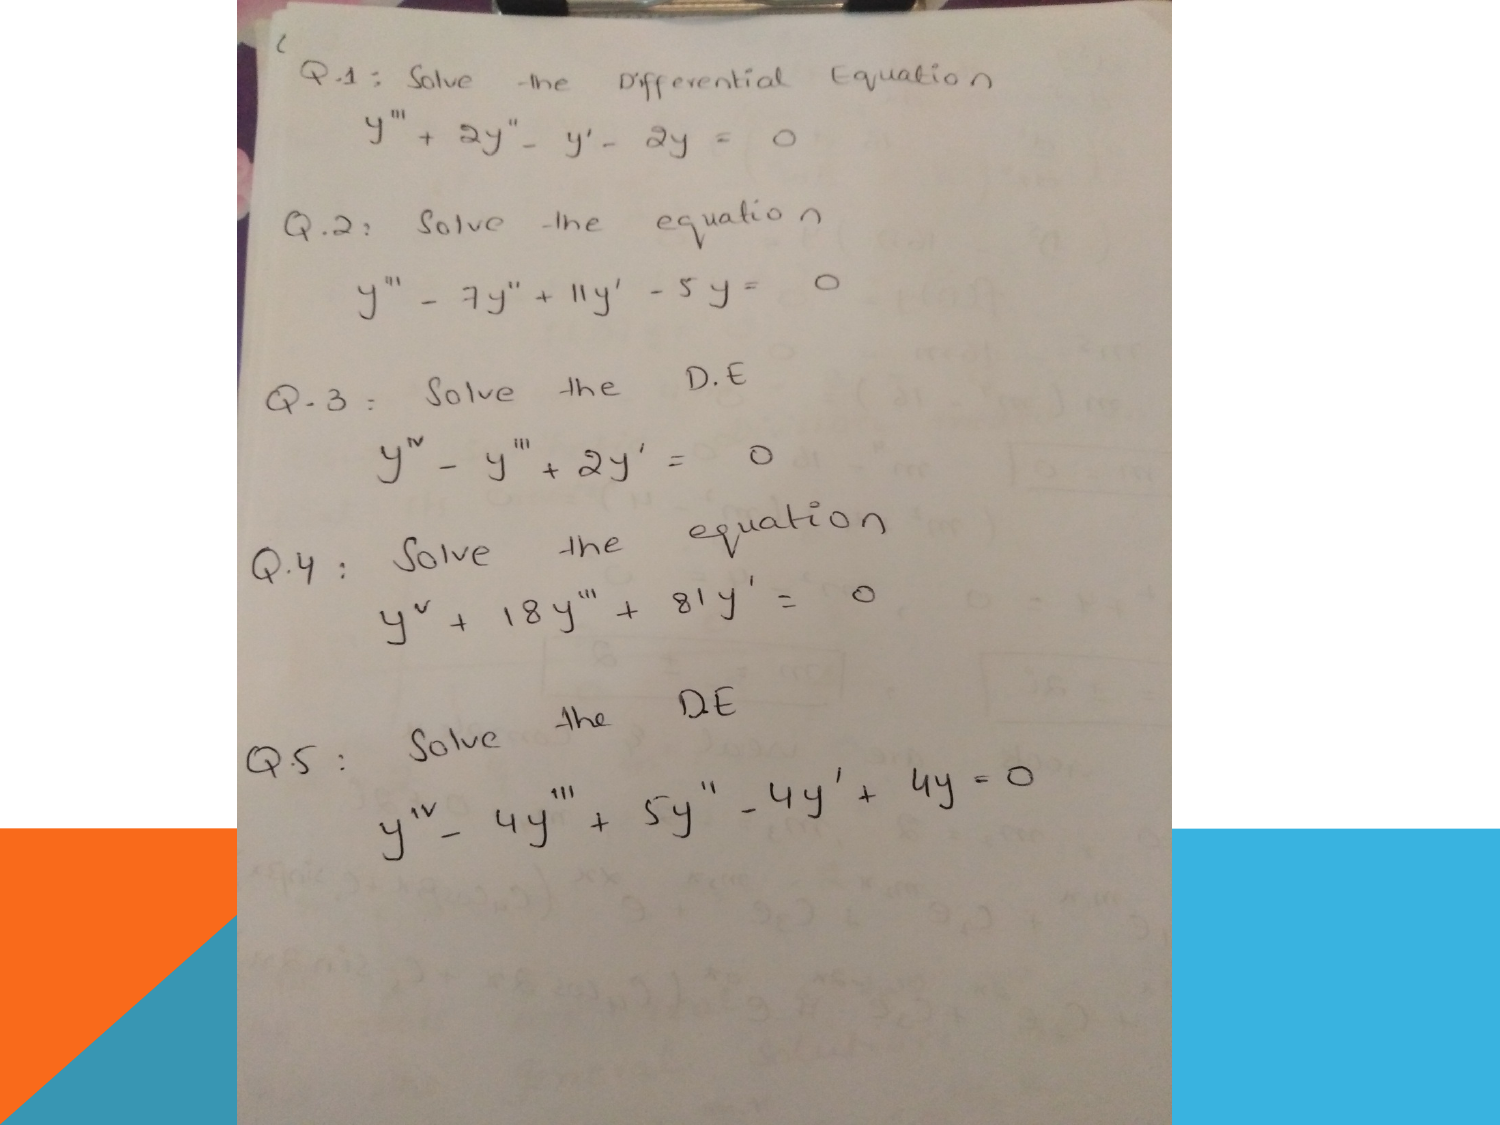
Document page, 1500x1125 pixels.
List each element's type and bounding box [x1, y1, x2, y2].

picture [237, 0, 1173, 1125]
